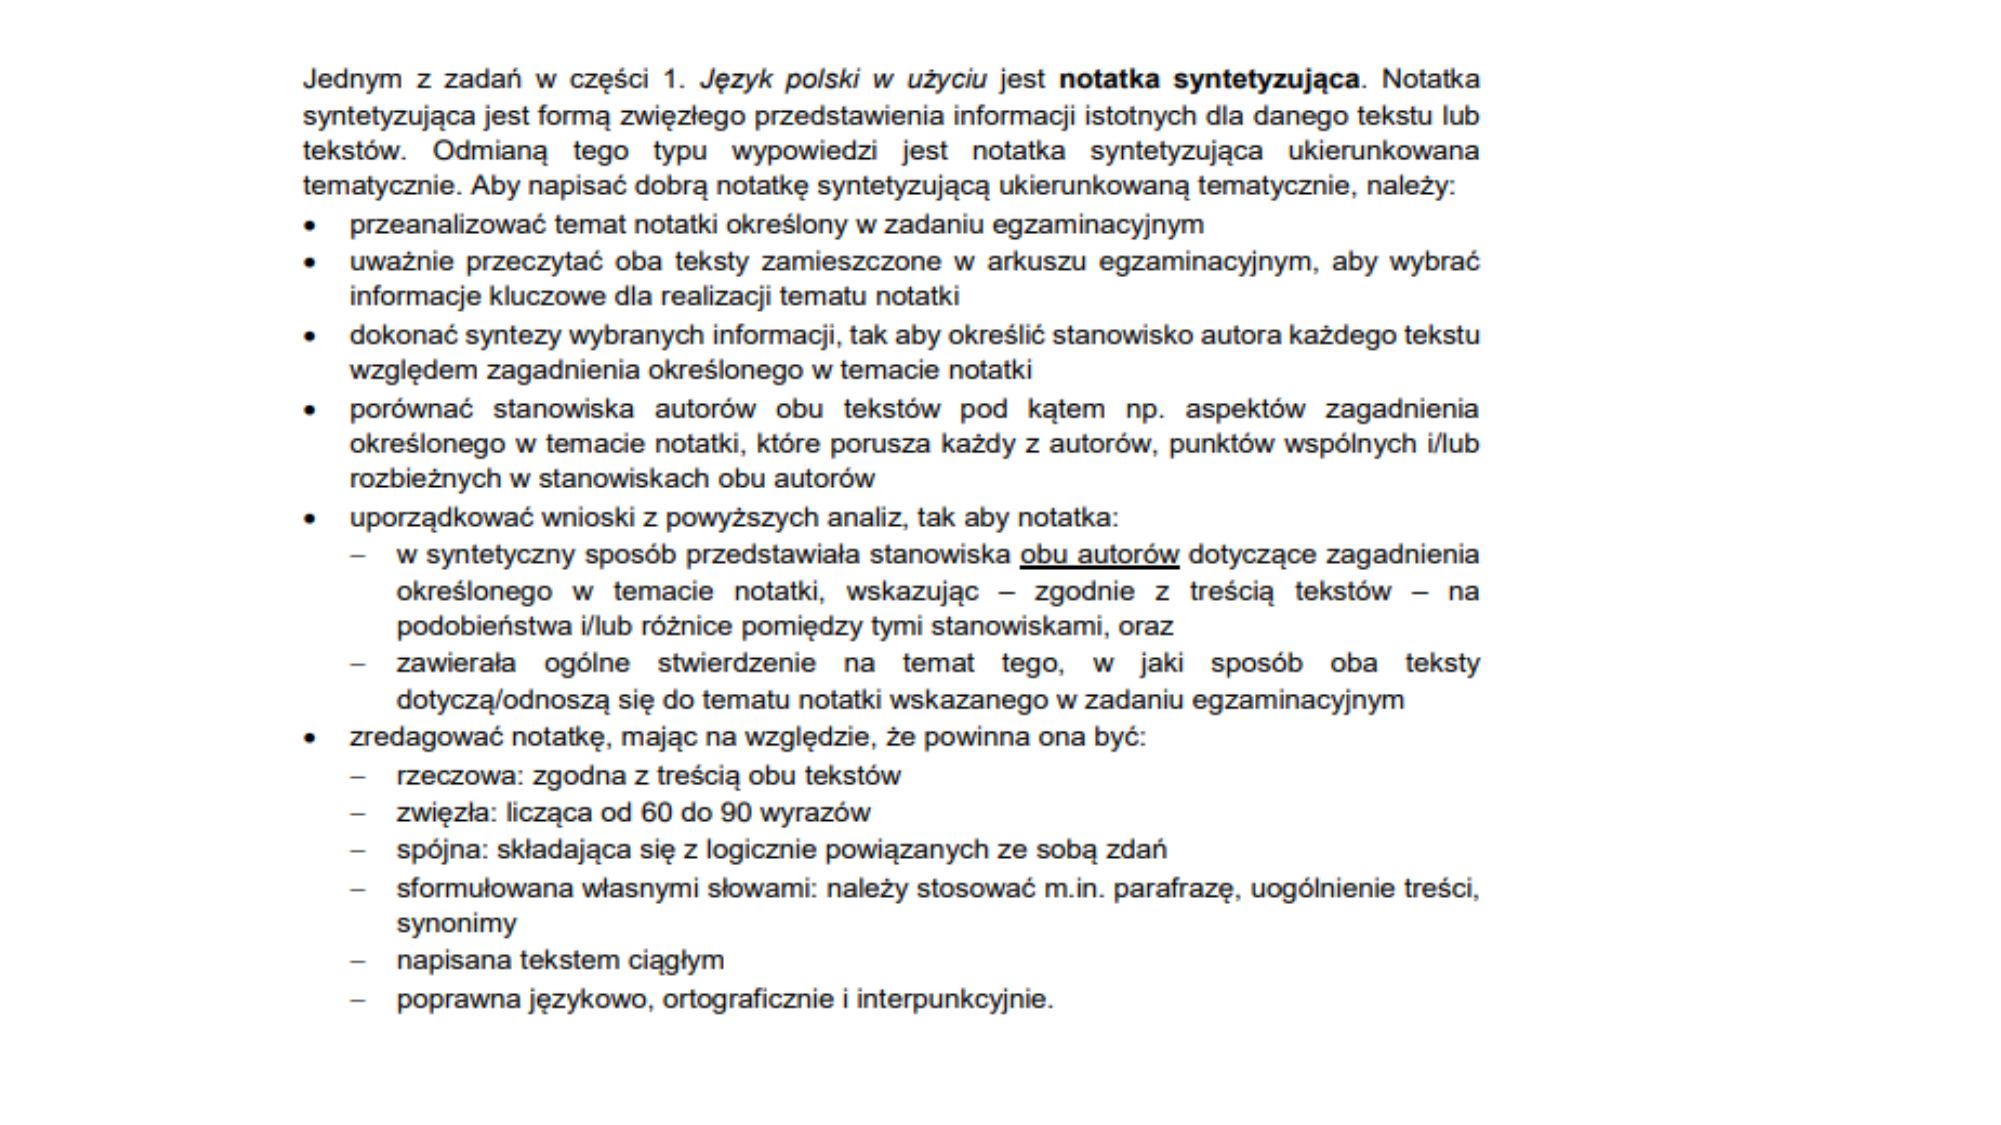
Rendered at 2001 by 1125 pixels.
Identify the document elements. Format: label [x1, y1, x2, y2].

picture [254, 37, 1522, 1038]
